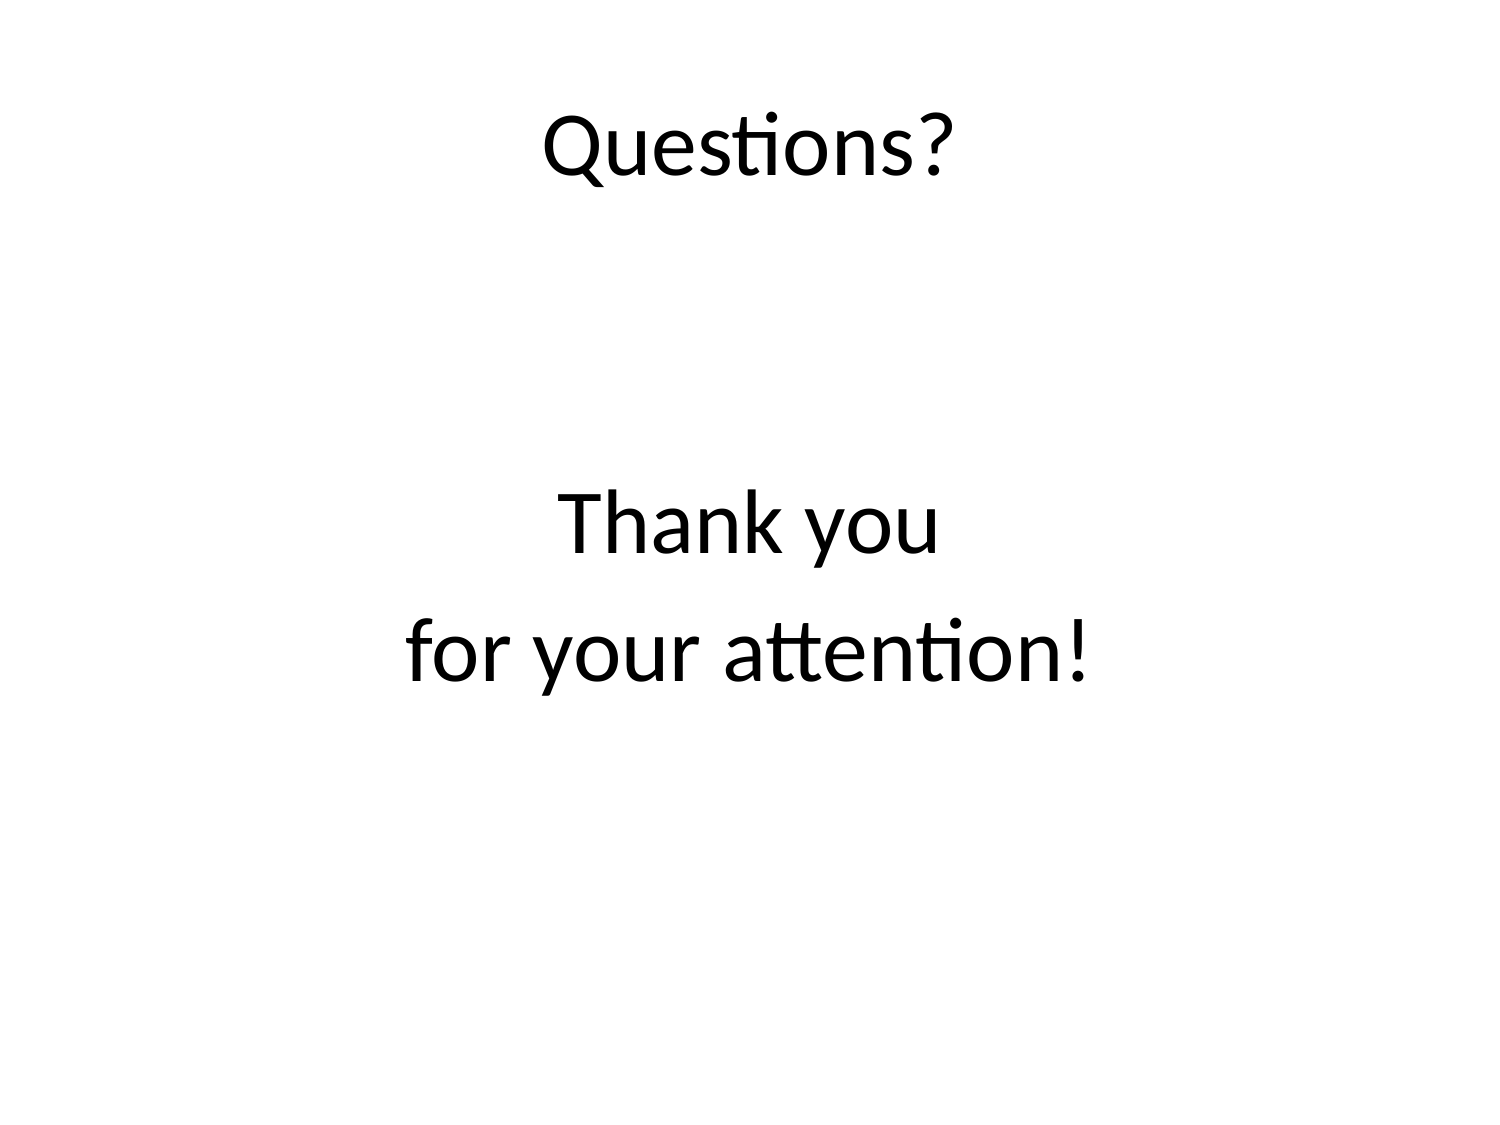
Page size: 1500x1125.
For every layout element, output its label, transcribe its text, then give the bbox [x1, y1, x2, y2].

title Questions? [75, 45, 1425, 233]
list Thank you for your attention! [75, 262, 1425, 1005]
